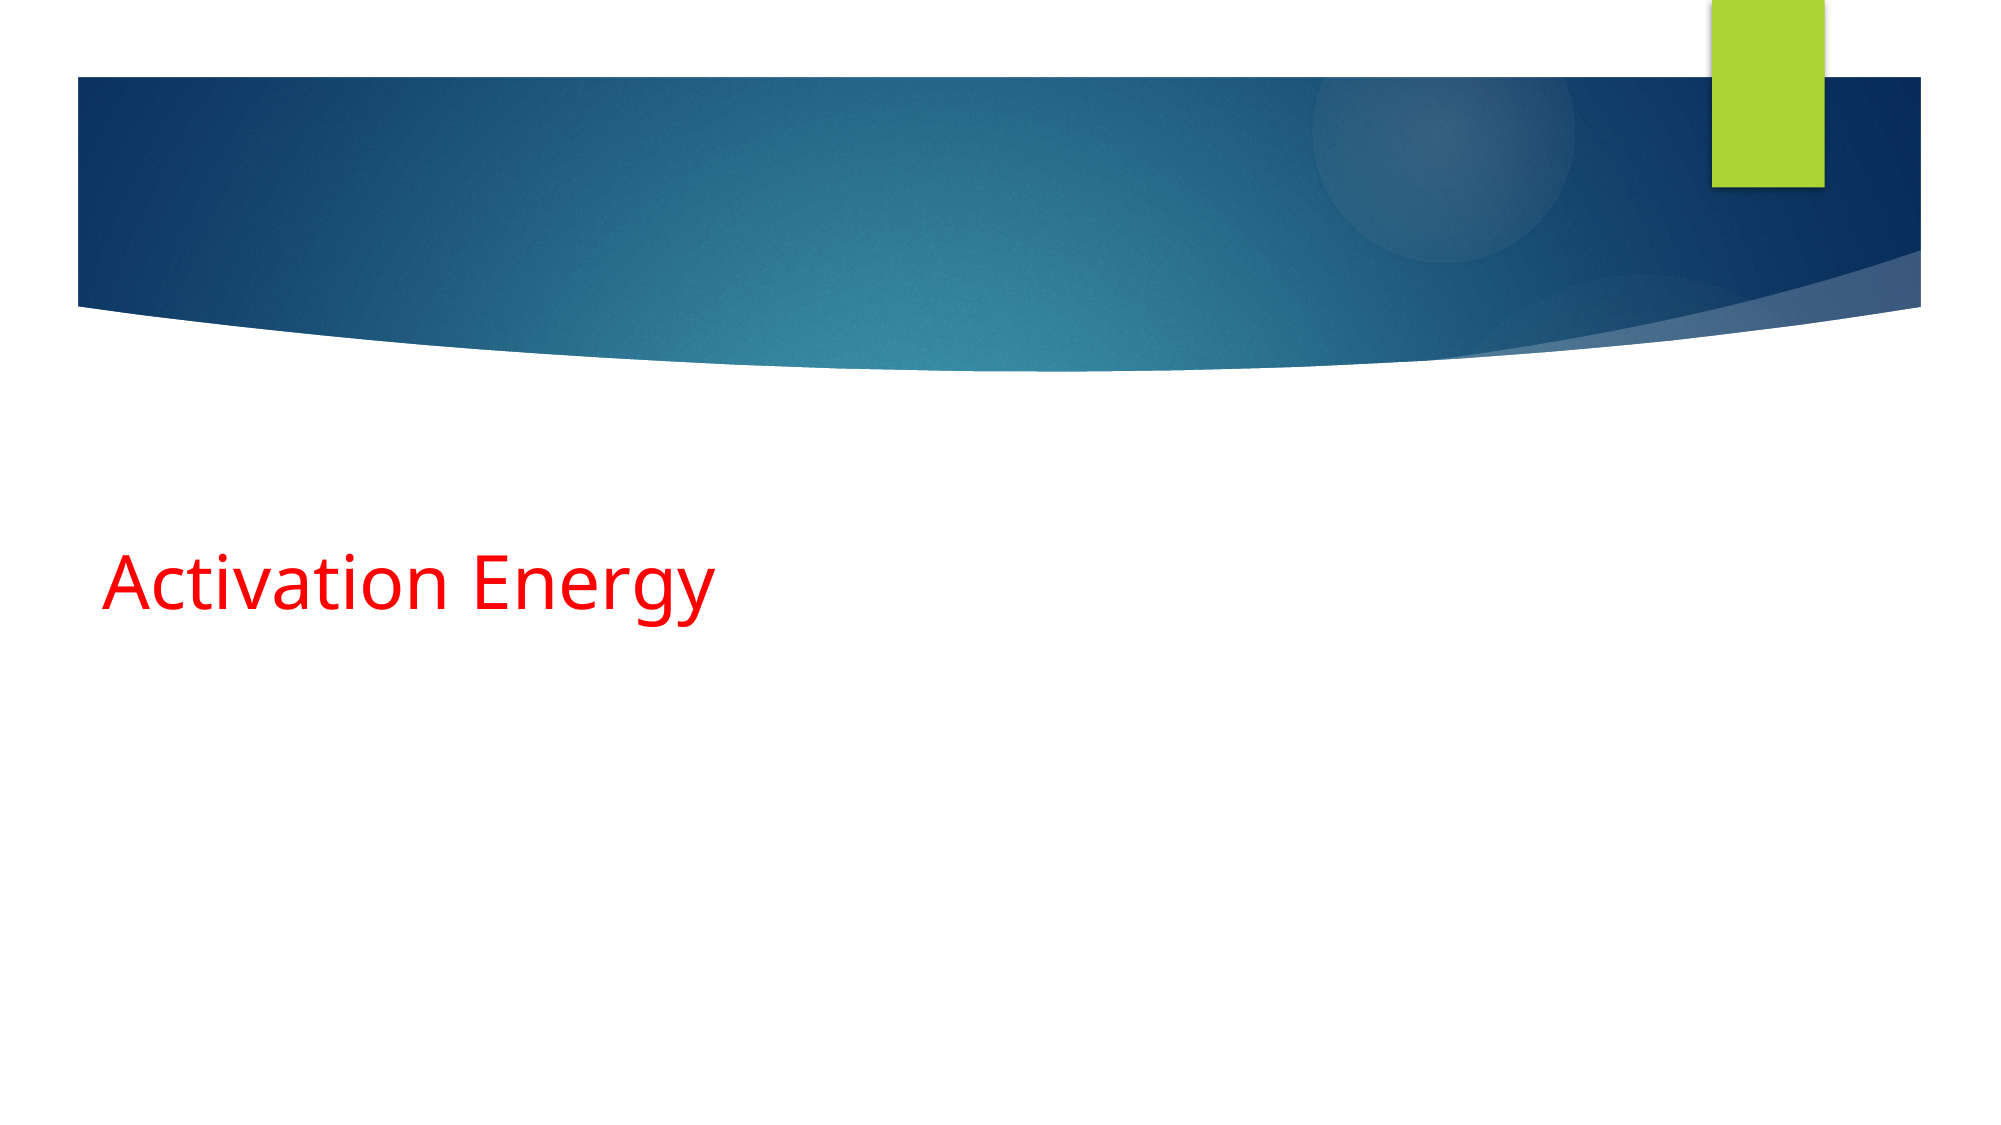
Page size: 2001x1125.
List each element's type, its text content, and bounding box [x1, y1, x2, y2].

title Activation Energy [87, 521, 1603, 638]
